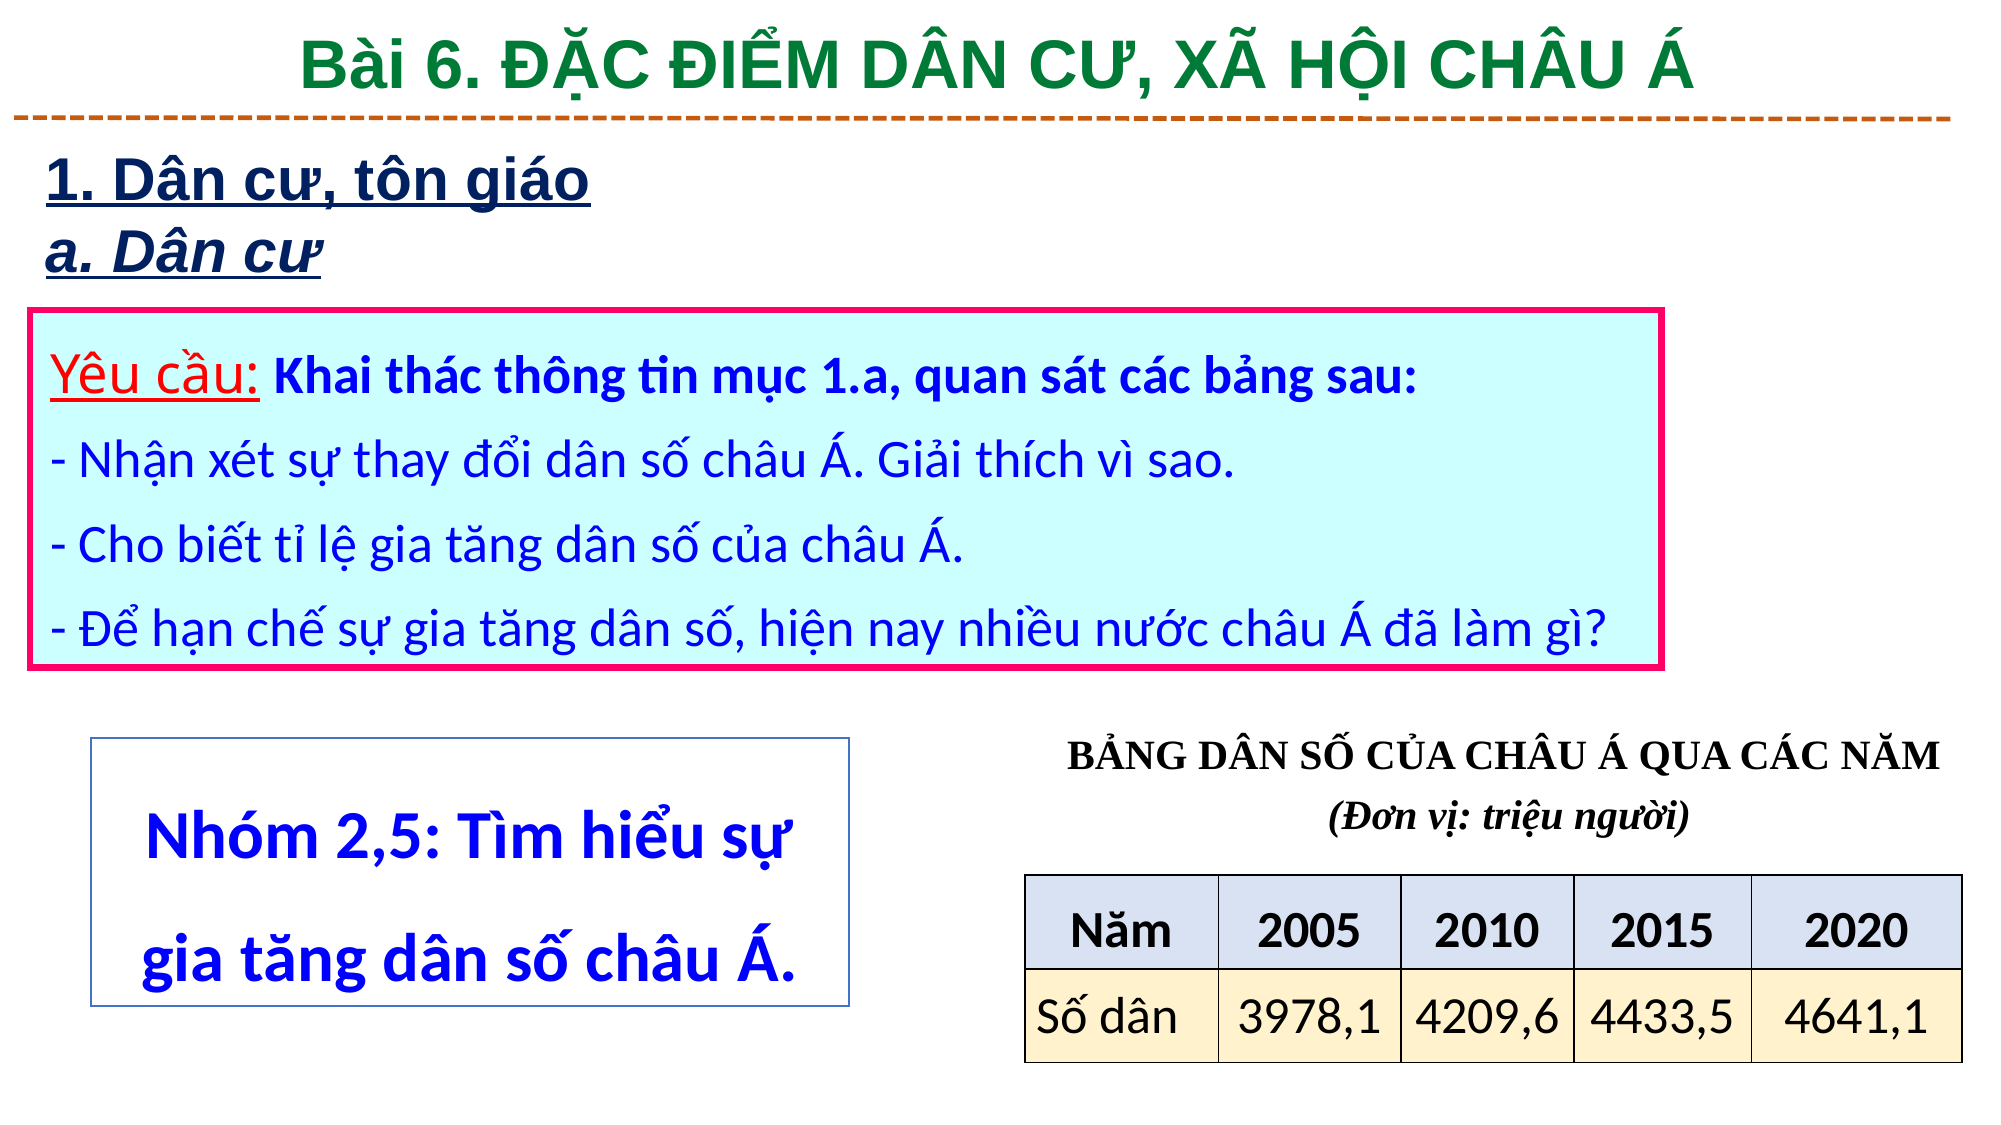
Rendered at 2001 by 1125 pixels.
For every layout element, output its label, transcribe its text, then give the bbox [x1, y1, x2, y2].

text_box Nhóm 2,5: Tìm hiểu sự gia tăng dân số châu Á. [90, 737, 850, 1007]
text_box 1. Dân cư, tôn giáo a. Dân cư [30, 132, 607, 293]
table_header 2020 [1752, 876, 1961, 968]
table_cell 3978,1 [1219, 970, 1400, 1062]
table_cell 4209,6 [1402, 970, 1573, 1062]
text_box BẢNG DÂN SỐ CỦA CHÂU Á QUA CÁC NĂM (Đơn vị: triệu người) [1019, 710, 2000, 846]
table_header 2010 [1402, 876, 1573, 968]
text_box Yêu cầu: Khai thác thông tin mục 1.a, quan sát các bảng sau: - Nhận xét sự thay đổi dân số châu Á. Giải thích vì sao. - Cho biết tỉ lệ gia tăng dân số của châu Á. - Để hạn chế sự gia tăng dân số, hiện nay nhiều nước châu Á đã làm gì? [30, 309, 1662, 668]
table_header 2005 [1219, 876, 1400, 968]
text_box Bài 6. ĐẶC ĐIỂM DÂN CƯ, XÃ HỘI CHÂU Á [37, 12, 1960, 110]
table_header 2015 [1575, 876, 1751, 968]
table_cell 4641,1 [1752, 970, 1961, 1062]
table_header Năm [1026, 876, 1218, 968]
table_cell 4433,5 [1575, 970, 1751, 1062]
table_cell Số dân [1026, 970, 1218, 1062]
